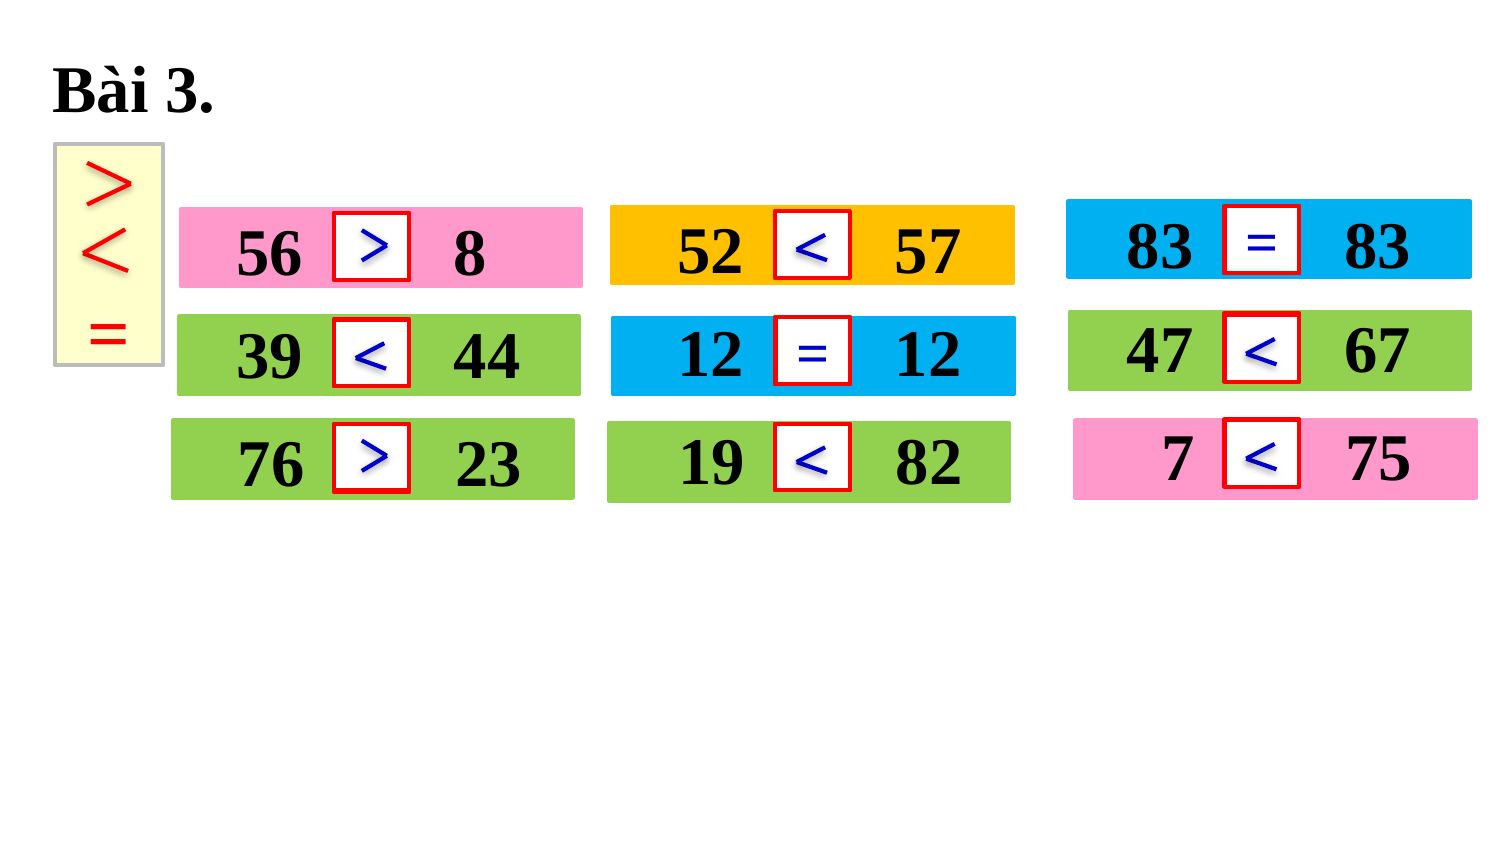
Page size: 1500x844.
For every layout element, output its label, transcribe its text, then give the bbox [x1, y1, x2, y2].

text_box [572, 207, 583, 288]
text_box 19 ? 82 [663, 410, 1014, 506]
text_box = [1222, 204, 1301, 275]
text_box Bài 3. [37, 38, 237, 134]
text_box [171, 418, 222, 500]
text_box 12 ? 12 [662, 302, 1013, 398]
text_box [333, 213, 410, 281]
text_box [179, 207, 221, 288]
text_box [611, 316, 662, 396]
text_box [333, 319, 410, 387]
text_box 56 ? 8 [221, 201, 572, 296]
text_box 83 ? 83 [1112, 194, 1462, 290]
text_box [1073, 418, 1146, 500]
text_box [333, 423, 410, 491]
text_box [774, 210, 851, 279]
text_box [572, 314, 581, 396]
text_box 7 ? 75 [1146, 406, 1497, 501]
text_box 47 ? 67 [1112, 298, 1462, 393]
text_box [1068, 310, 1112, 391]
text_box [1462, 310, 1472, 391]
text_box = [773, 315, 852, 386]
text_box [610, 205, 662, 285]
text_box [177, 314, 221, 396]
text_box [54, 143, 164, 384]
text_box [1066, 199, 1112, 279]
text_box 39 ? 44 [221, 304, 572, 400]
text_box 76 ? 23 [222, 412, 573, 508]
text_box [1462, 199, 1472, 279]
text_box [1224, 420, 1300, 488]
text_box 52 ? 57 [662, 199, 1013, 294]
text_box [774, 423, 851, 491]
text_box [1224, 315, 1300, 383]
text_box [607, 421, 663, 503]
